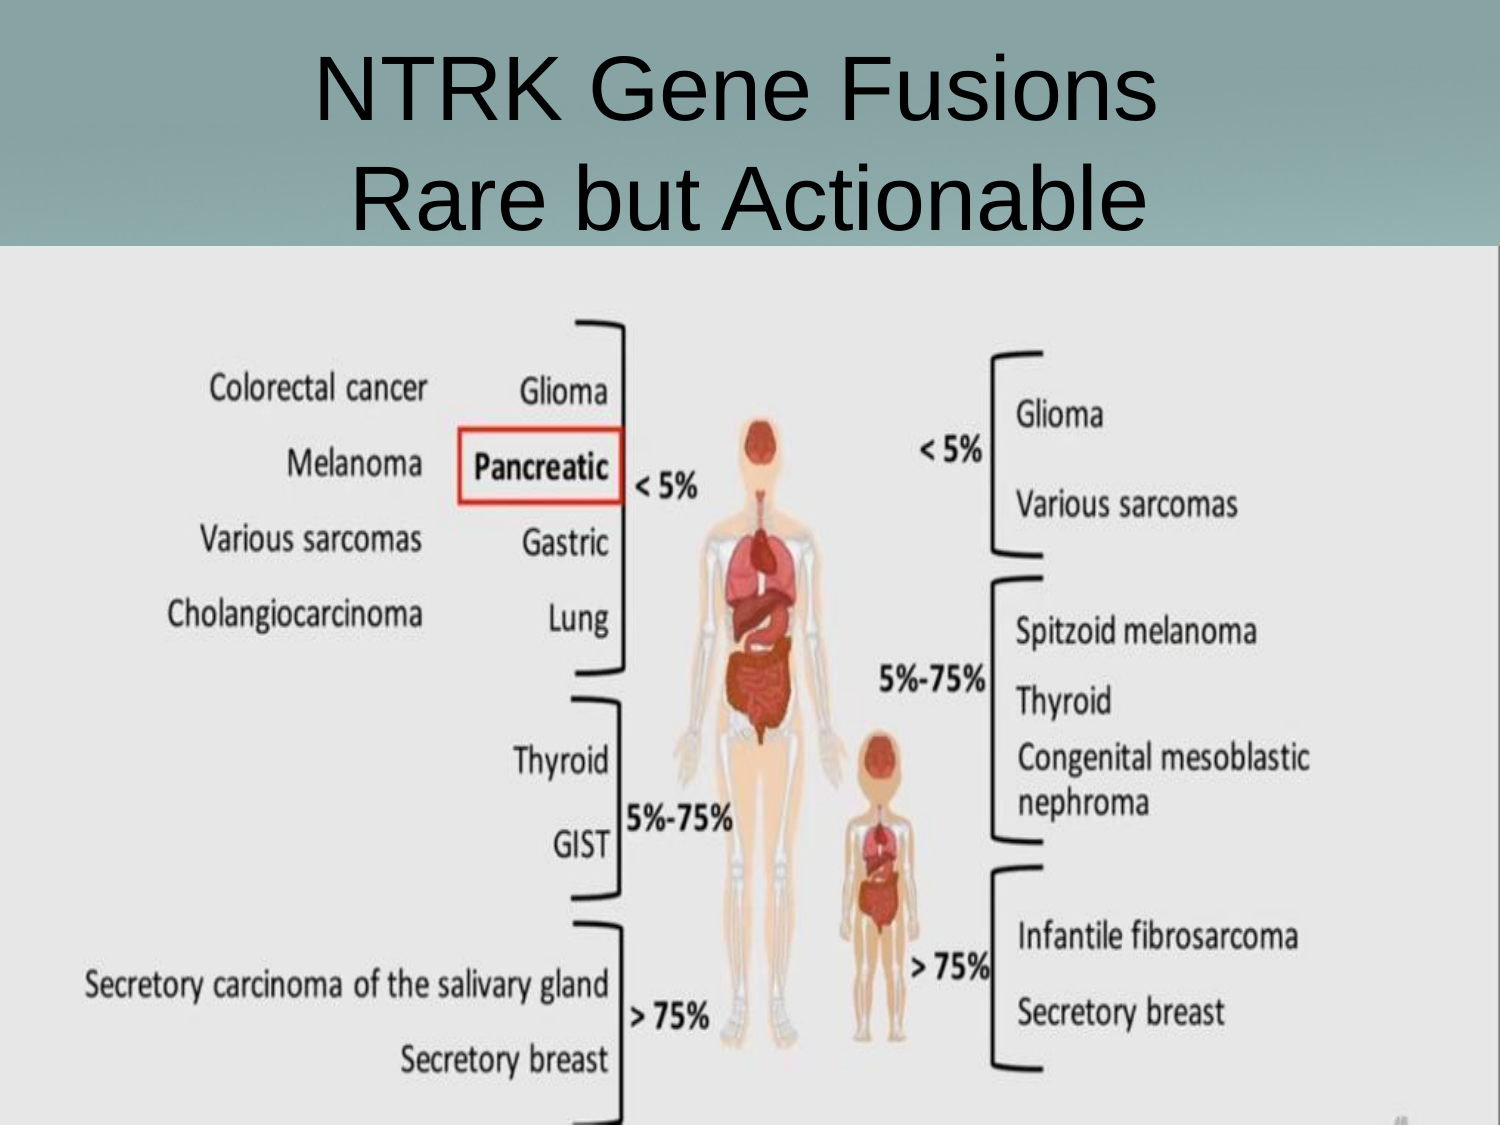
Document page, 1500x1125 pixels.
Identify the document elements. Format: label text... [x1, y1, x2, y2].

title NTRK Gene Fusions Rare but Actionable [75, 45, 1425, 233]
picture [0, 0, 1500, 1125]
